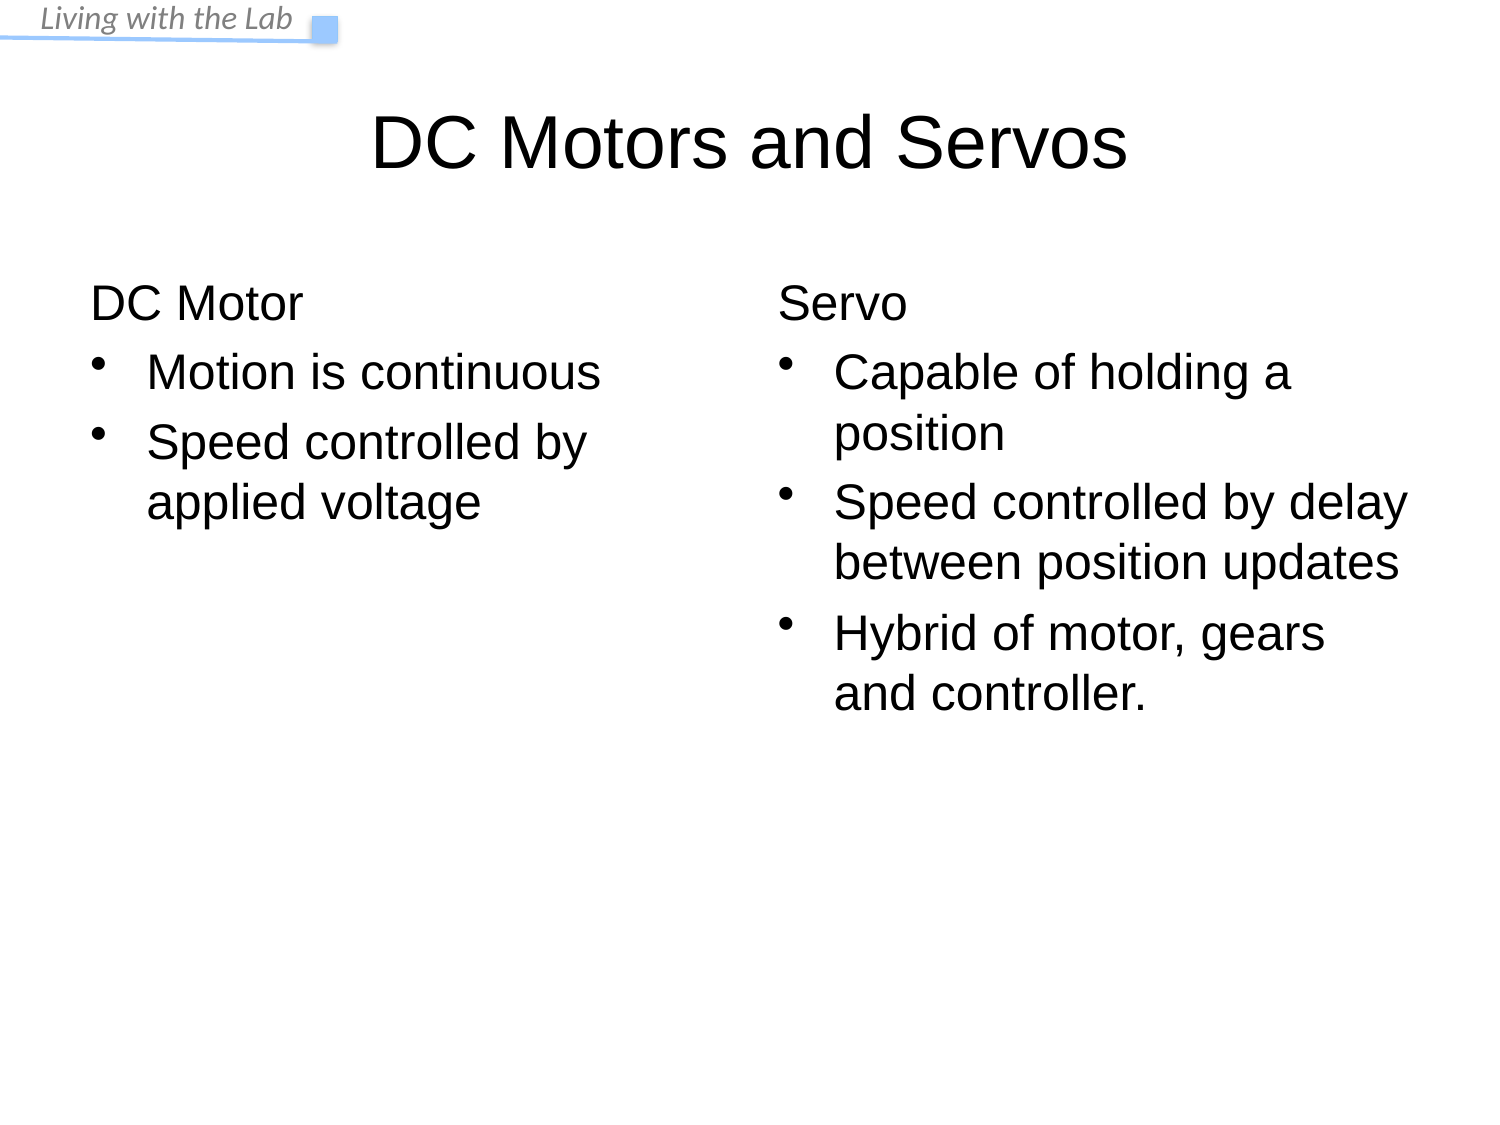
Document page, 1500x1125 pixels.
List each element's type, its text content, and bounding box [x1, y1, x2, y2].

list Servo Capable of holding a position Speed controlled by delay between position updates Hybrid of motor, gears and controller. [762, 262, 1426, 1006]
title DC Motors and Servos [74, 44, 1426, 233]
list DC Motor Motion is continuous Speed controlled by applied voltage [74, 262, 738, 1006]
